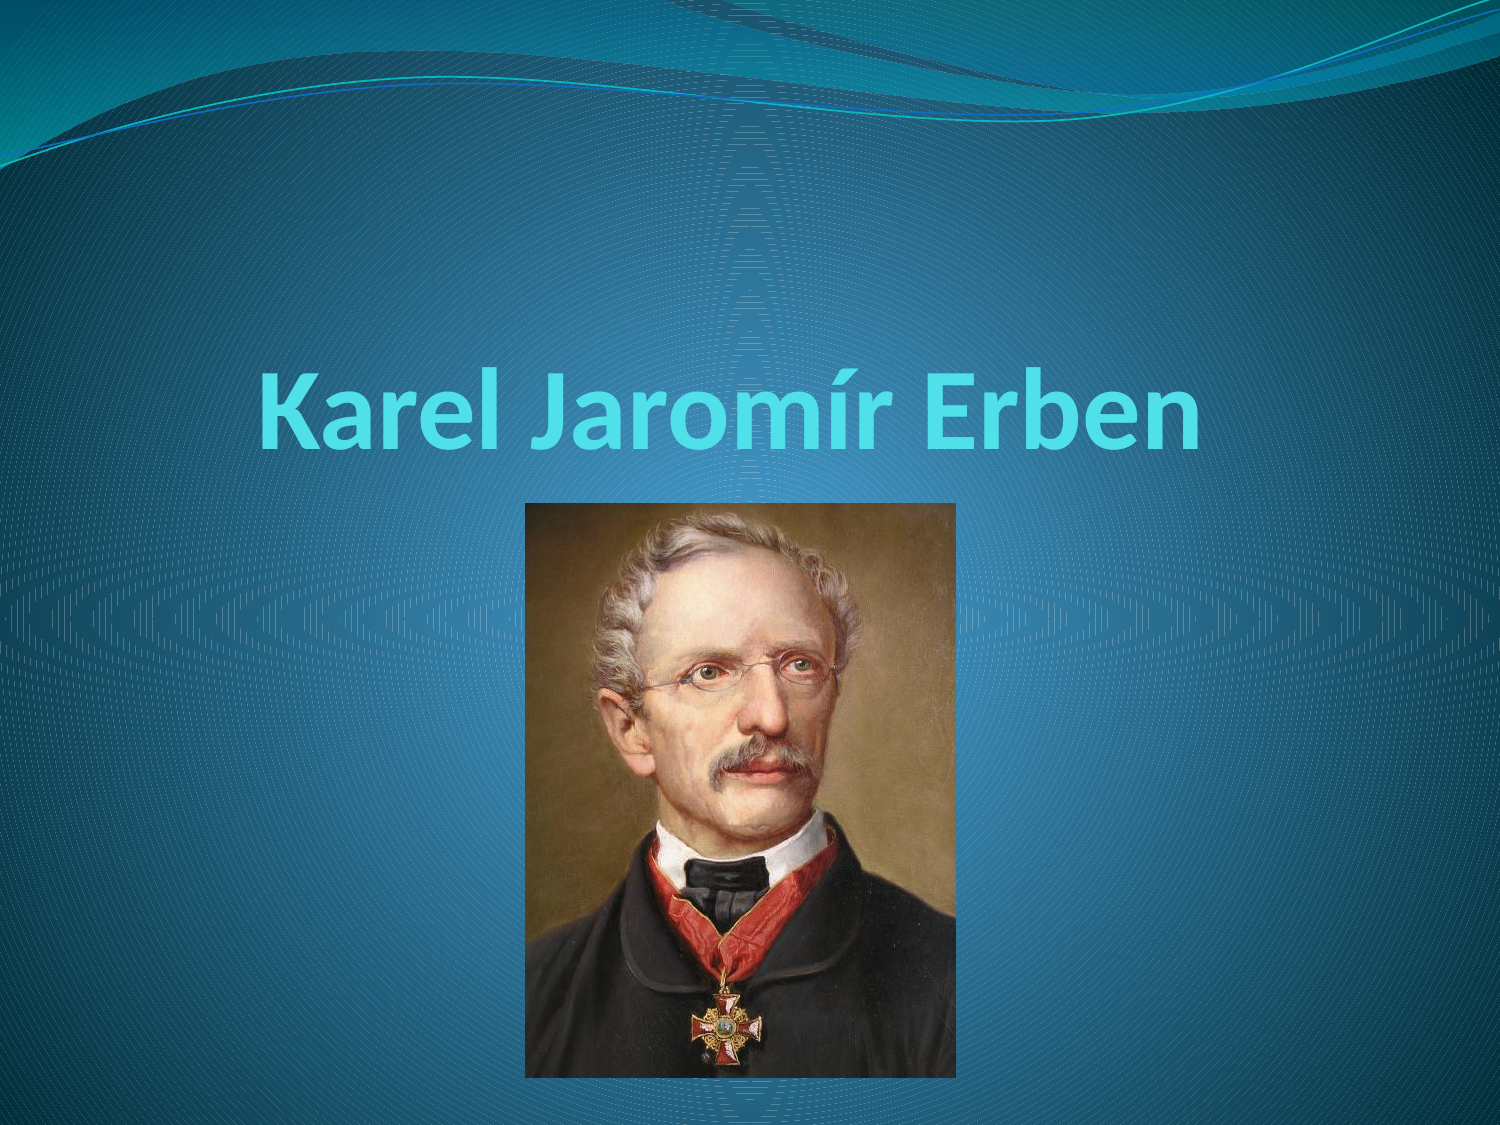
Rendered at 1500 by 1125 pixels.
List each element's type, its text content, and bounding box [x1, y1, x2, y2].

picture [525, 503, 956, 1079]
title Karel Jaromír Erben [88, 172, 1377, 473]
